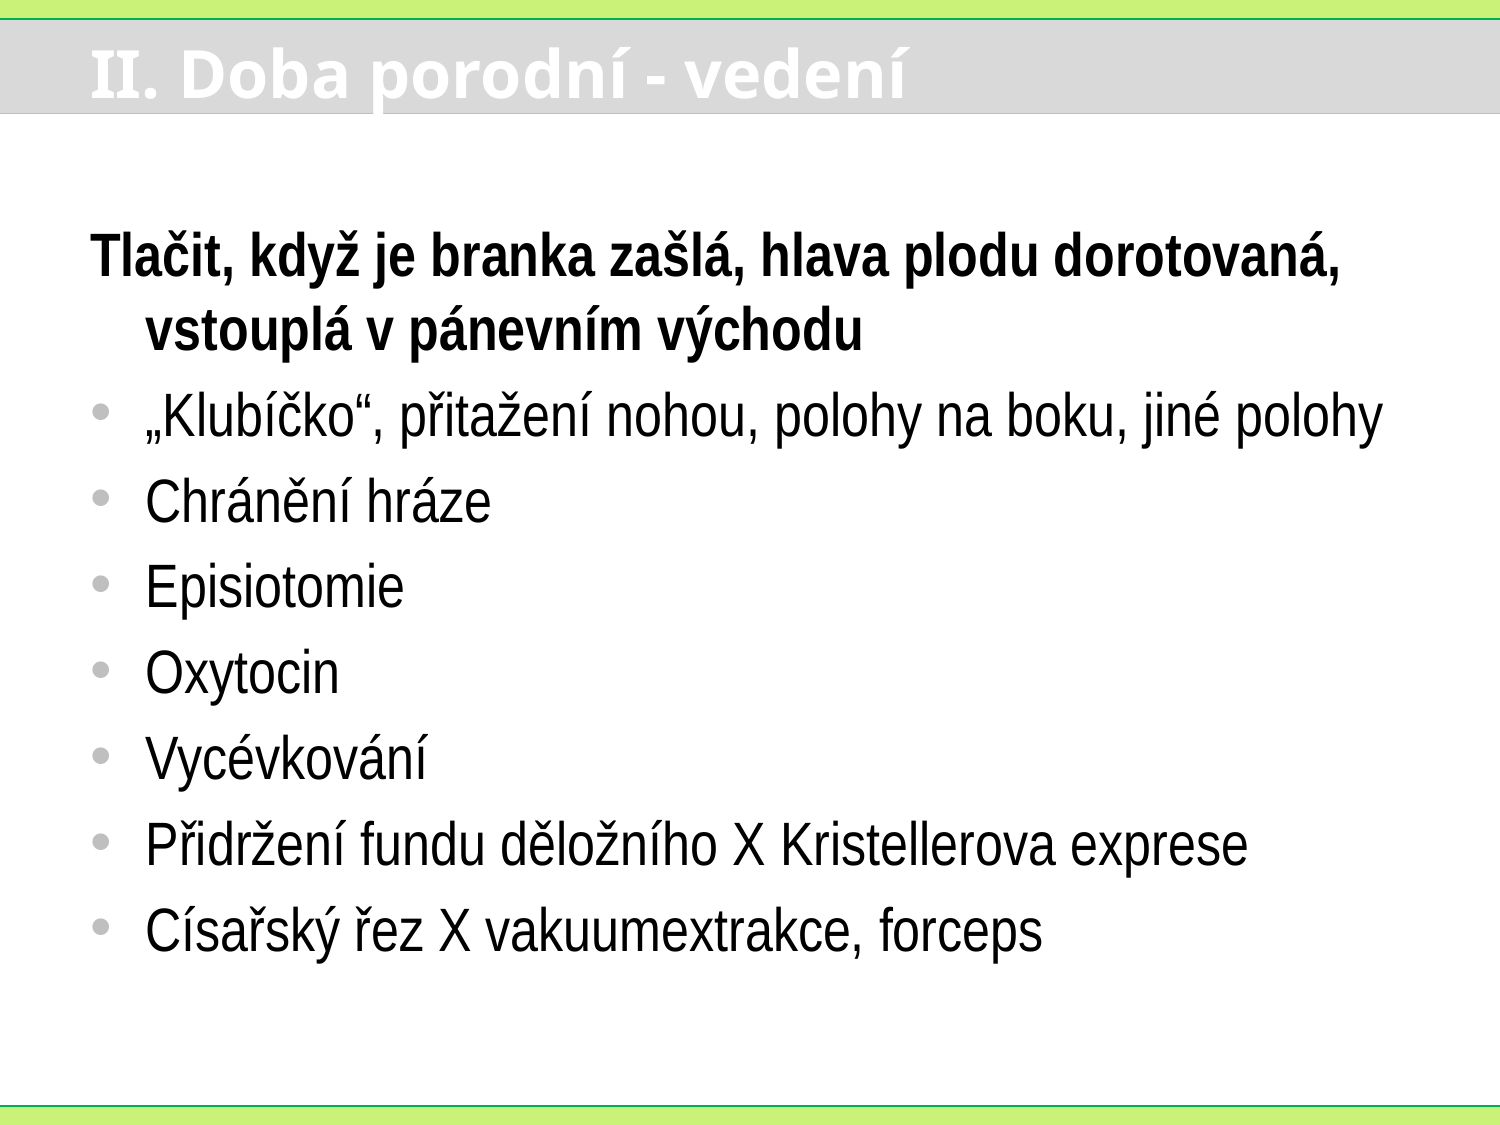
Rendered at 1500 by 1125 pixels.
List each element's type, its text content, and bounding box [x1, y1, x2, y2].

list Tlačit, když je branka zašlá, hlava plodu dorotovaná, vstouplá v pánevním východu „Klubíčko“, přitažení nohou, polohy na boku, jiné polohy Chránění hráze Episiotomie Oxytocin Vycévkování Přidržení fundu děložního X Kristellerova exprese Císařský řez X vakuumextrakce, forceps [75, 208, 1425, 1035]
title II. Doba porodní - vedení [75, 30, 1425, 114]
